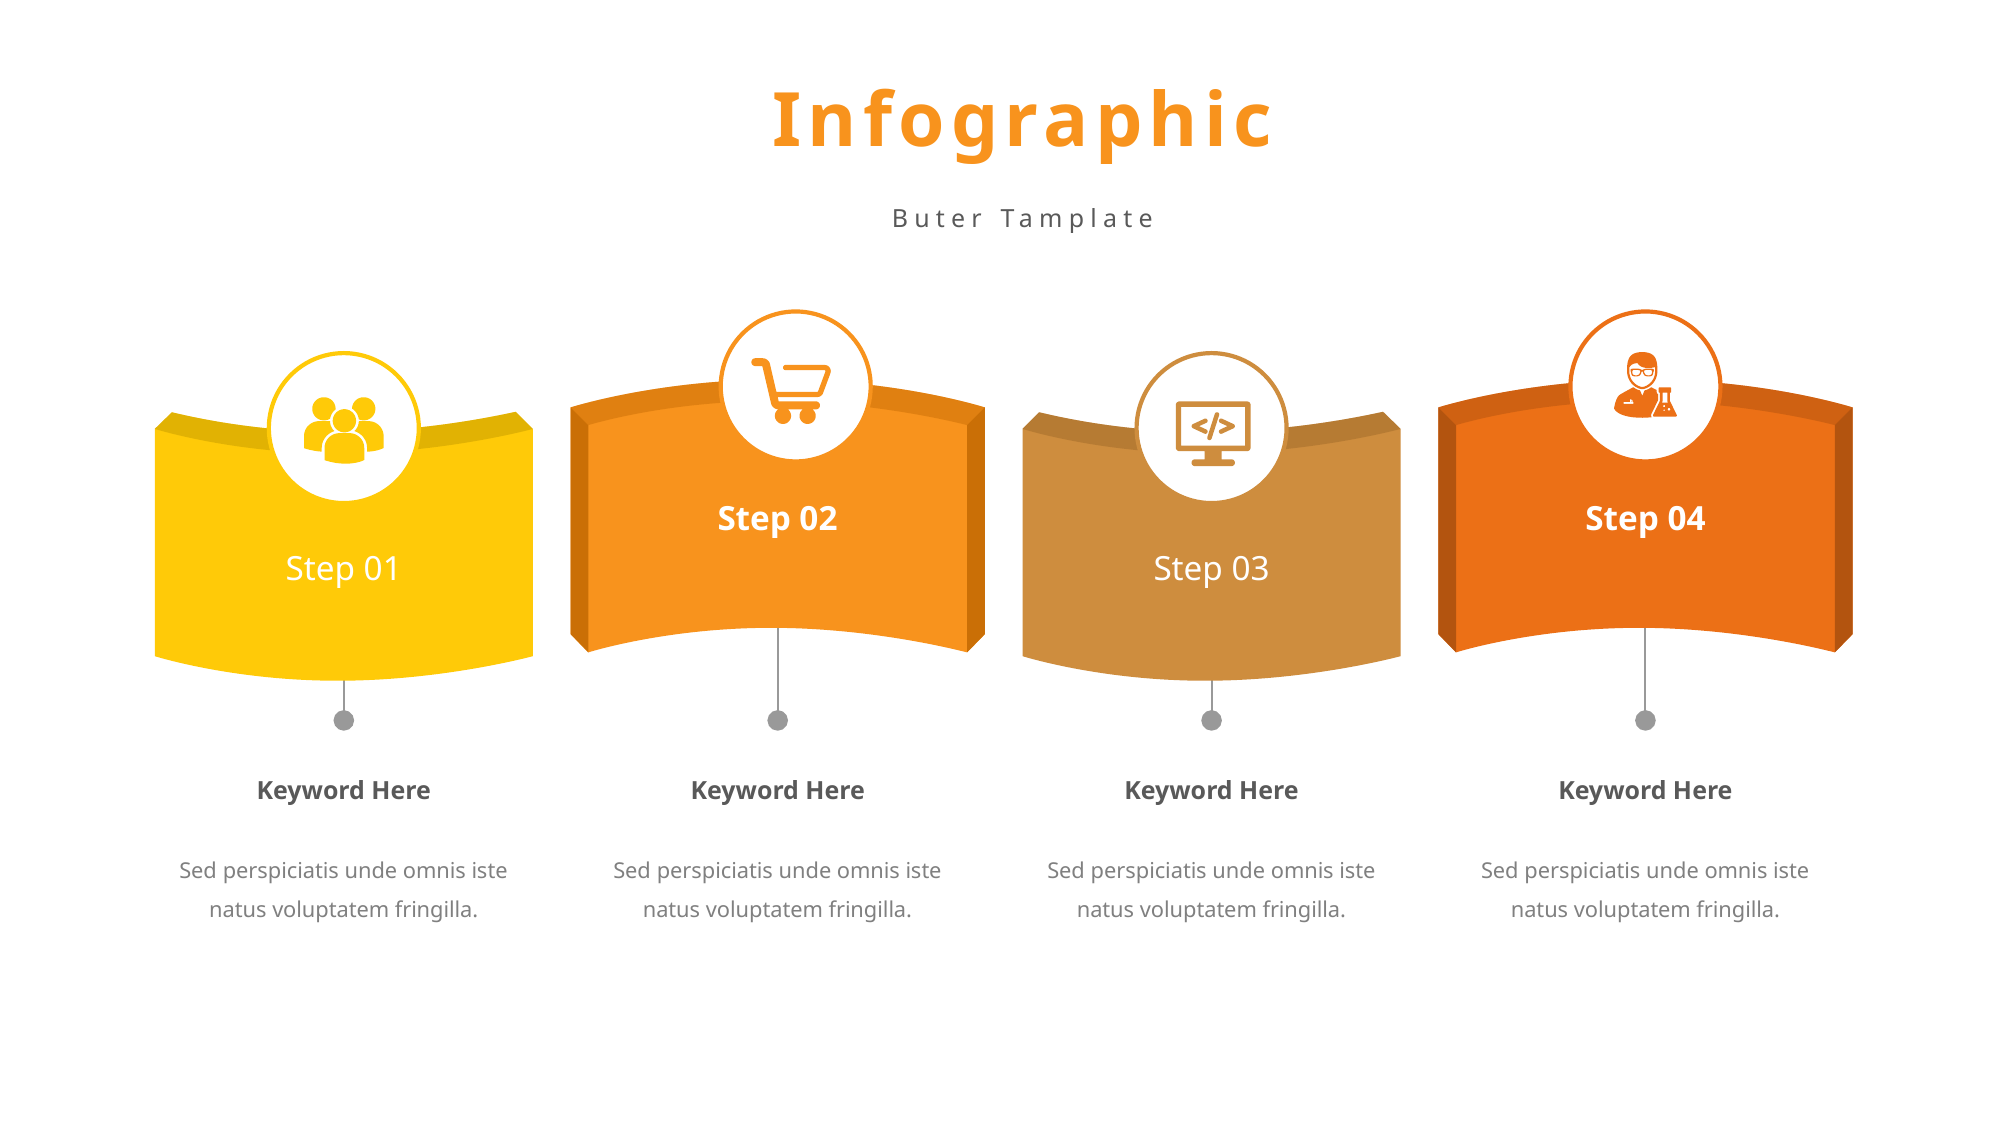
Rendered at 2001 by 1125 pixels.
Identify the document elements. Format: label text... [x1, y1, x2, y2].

text_box Sed perspiciatis unde omnis iste natus voluptatem fringilla. [147, 836, 541, 930]
text_box Keyword Here [1109, 767, 1314, 813]
text_box [352, 397, 376, 411]
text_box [570, 379, 985, 653]
text_box [720, 310, 872, 379]
text_box [751, 358, 774, 379]
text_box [1175, 401, 1251, 467]
text_box Sed perspiciatis unde omnis iste natus voluptatem fringilla. [1449, 836, 1842, 930]
text_box Keyword Here [1543, 767, 1748, 813]
text_box [1569, 310, 1722, 379]
text_box [312, 397, 336, 411]
text_box Sed perspiciatis unde omnis iste natus voluptatem fringilla. [581, 836, 975, 930]
text_box Keyword Here [241, 767, 446, 813]
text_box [1438, 379, 1853, 653]
text_box Buter Tamplate [800, 179, 1246, 240]
text_box [269, 352, 418, 411]
text_box [783, 364, 831, 379]
text_box Infographic [525, 63, 1520, 169]
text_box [1022, 411, 1401, 681]
text_box Sed perspiciatis unde omnis iste natus voluptatem fringilla. [1015, 836, 1408, 930]
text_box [154, 411, 533, 681]
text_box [1614, 352, 1677, 418]
text_box [1137, 352, 1286, 411]
text_box Keyword Here [675, 767, 880, 813]
